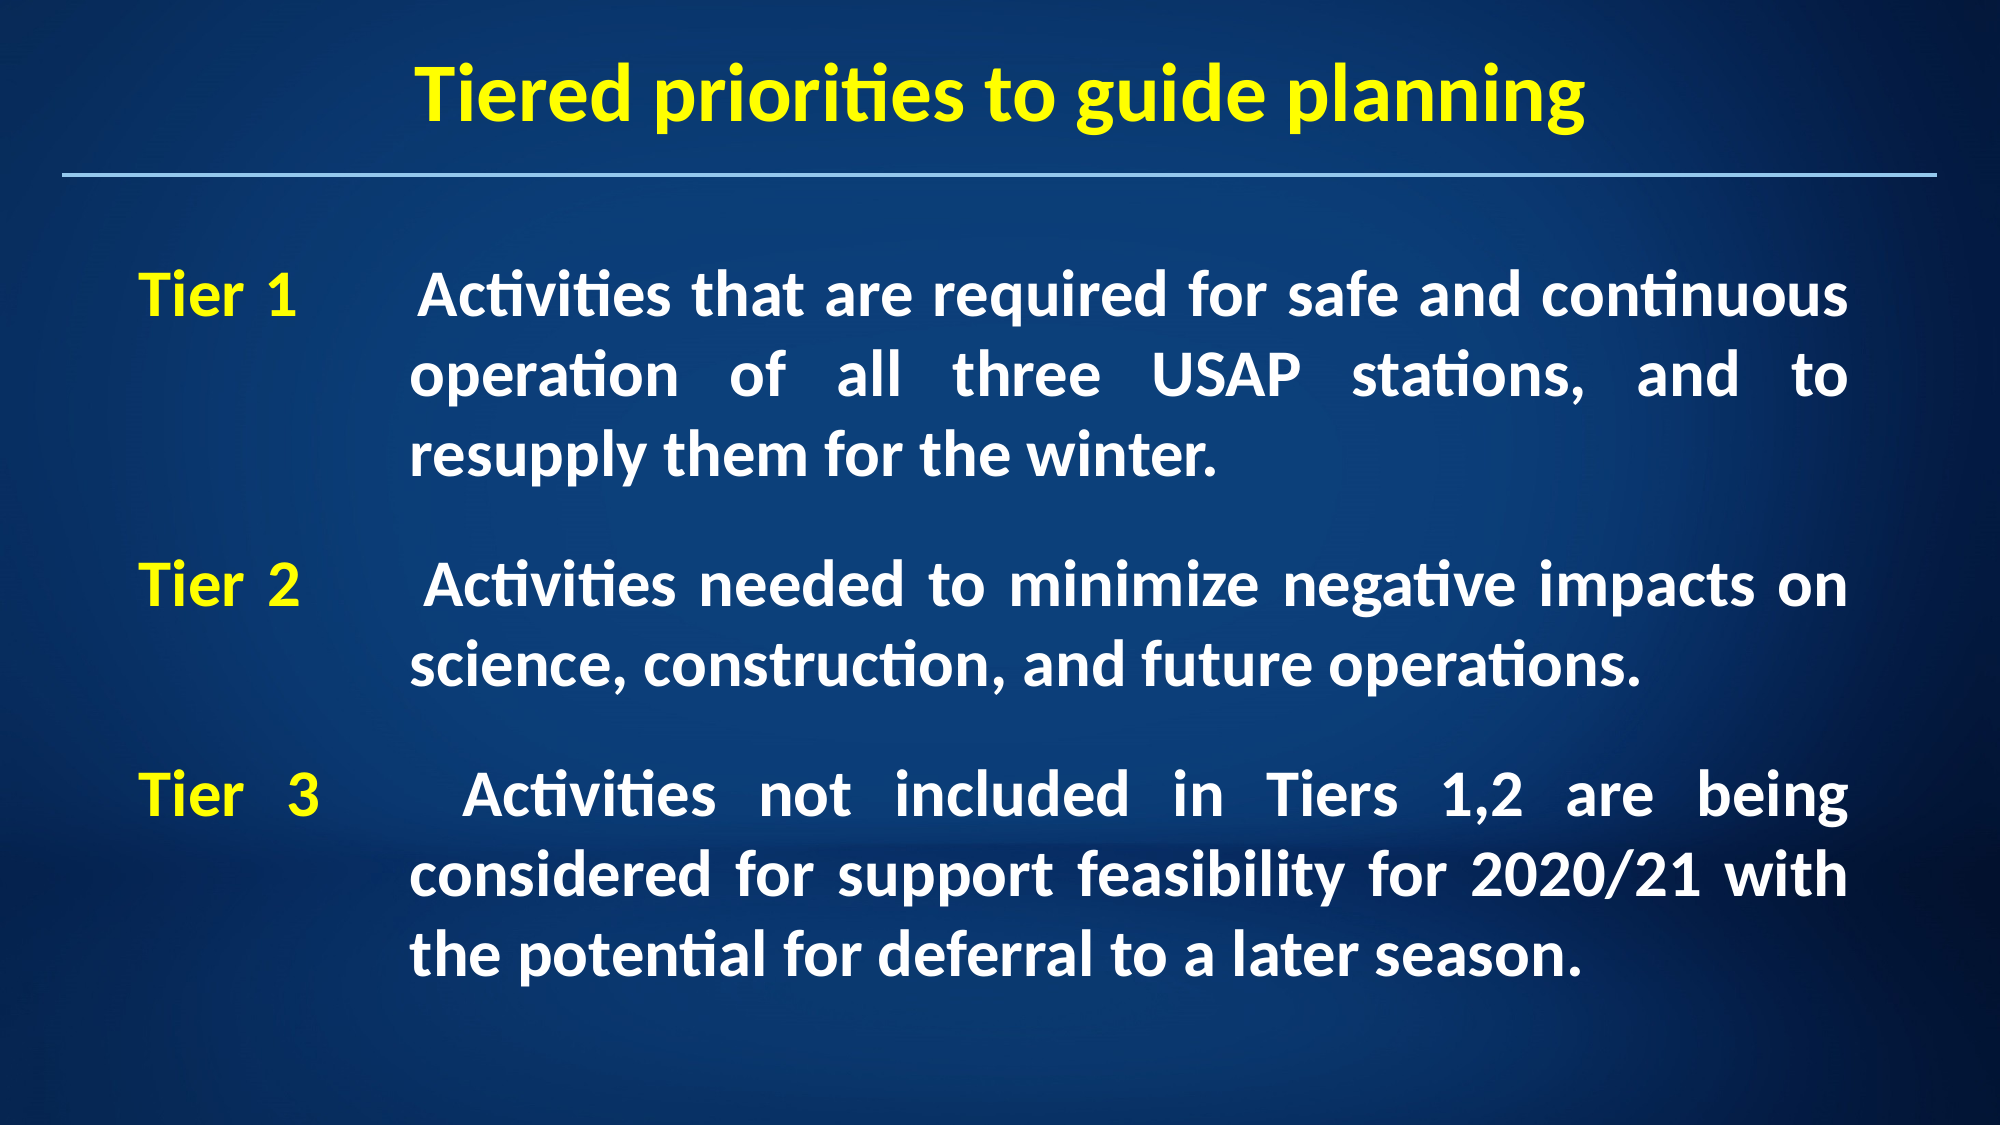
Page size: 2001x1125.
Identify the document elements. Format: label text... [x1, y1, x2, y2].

title Tiered priorities to guide planning [62, 176, 1938, 183]
title Tiered priorities to guide planning [62, 0, 1938, 174]
picture [0, 0, 2000, 1125]
text_box Tier 1 Activities that are required for safe and continuous operation of all three USAP stations, and to resupply them for the winter. Tier 2 Activities needed to minimize negative impacts on science, construction, and future operations. Tier 3 Activities not included in Tiers 1,2 are being considered for support feasibility for 2020/21 with the potential for deferral to a later season. [137, 237, 1863, 990]
